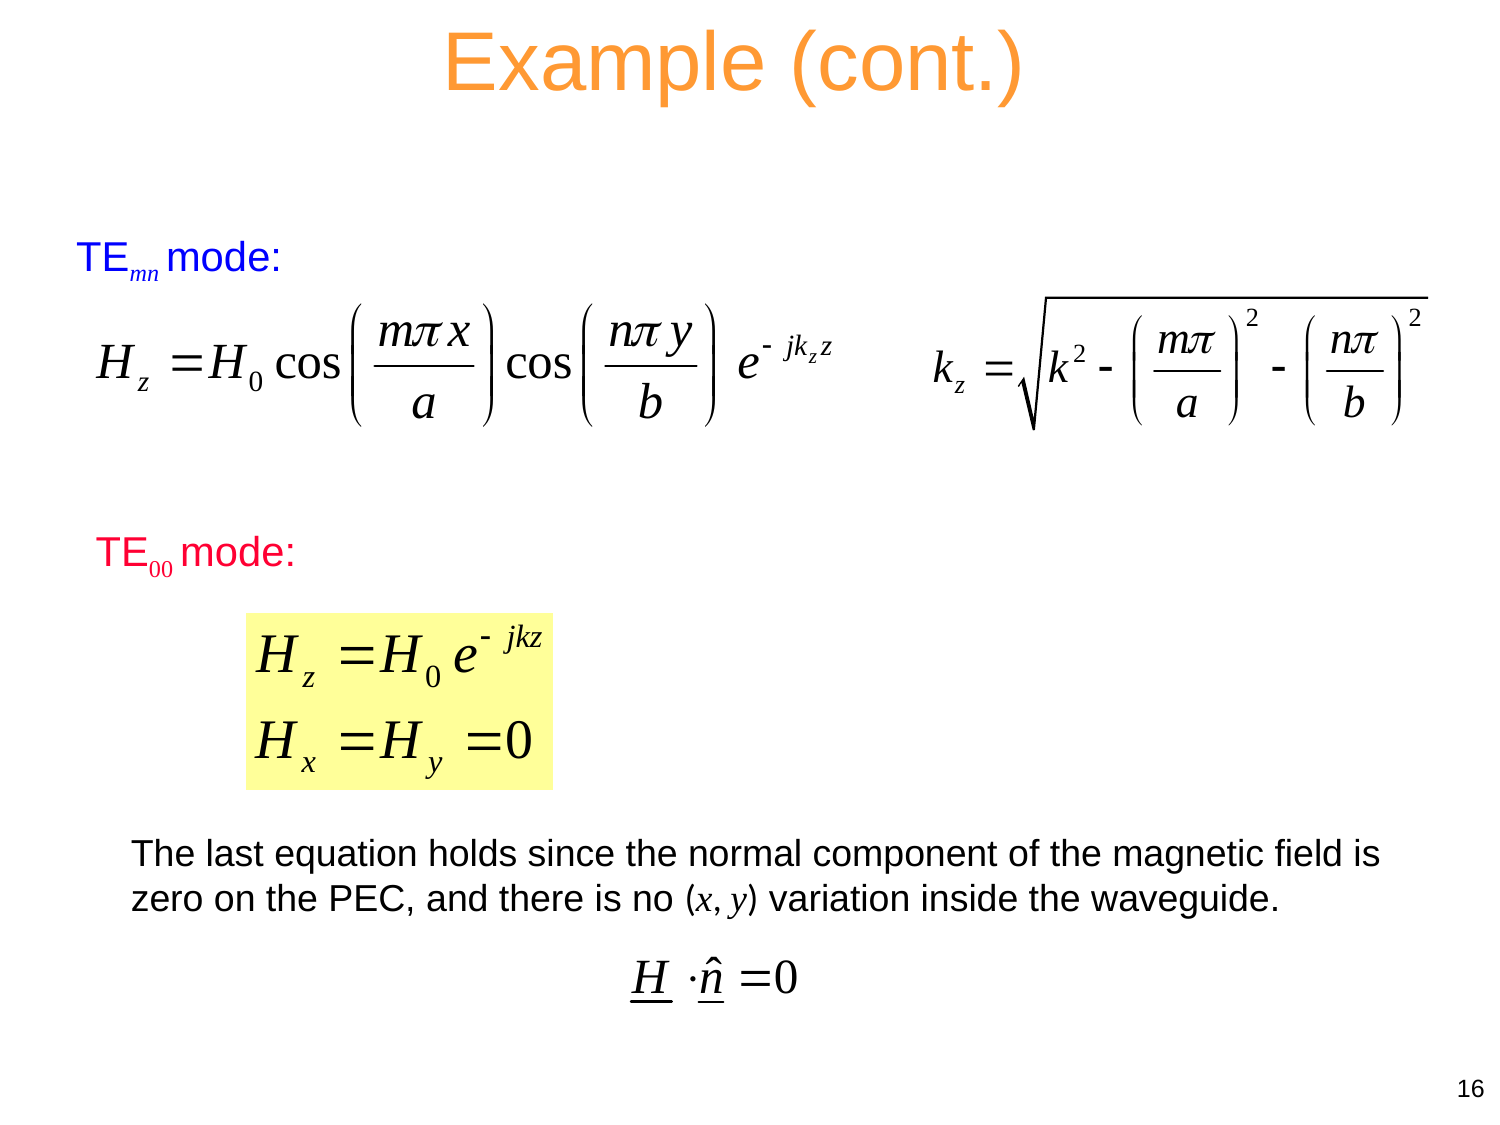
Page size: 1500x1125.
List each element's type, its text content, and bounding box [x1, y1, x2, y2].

text_box TE00 mode: [80, 517, 338, 590]
slide_number 16 [1187, 1050, 1500, 1125]
text_box The last equation holds since the normal component of the magnetic field is zero on the PEC, and there is no (x, y) variation inside the waveguide. [116, 822, 1456, 927]
text_box Example (cont.) [393, 0, 1076, 115]
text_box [622, 943, 808, 1015]
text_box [925, 287, 1438, 440]
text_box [86, 293, 844, 438]
text_box TEmn mode: [61, 221, 336, 294]
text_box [245, 612, 554, 791]
